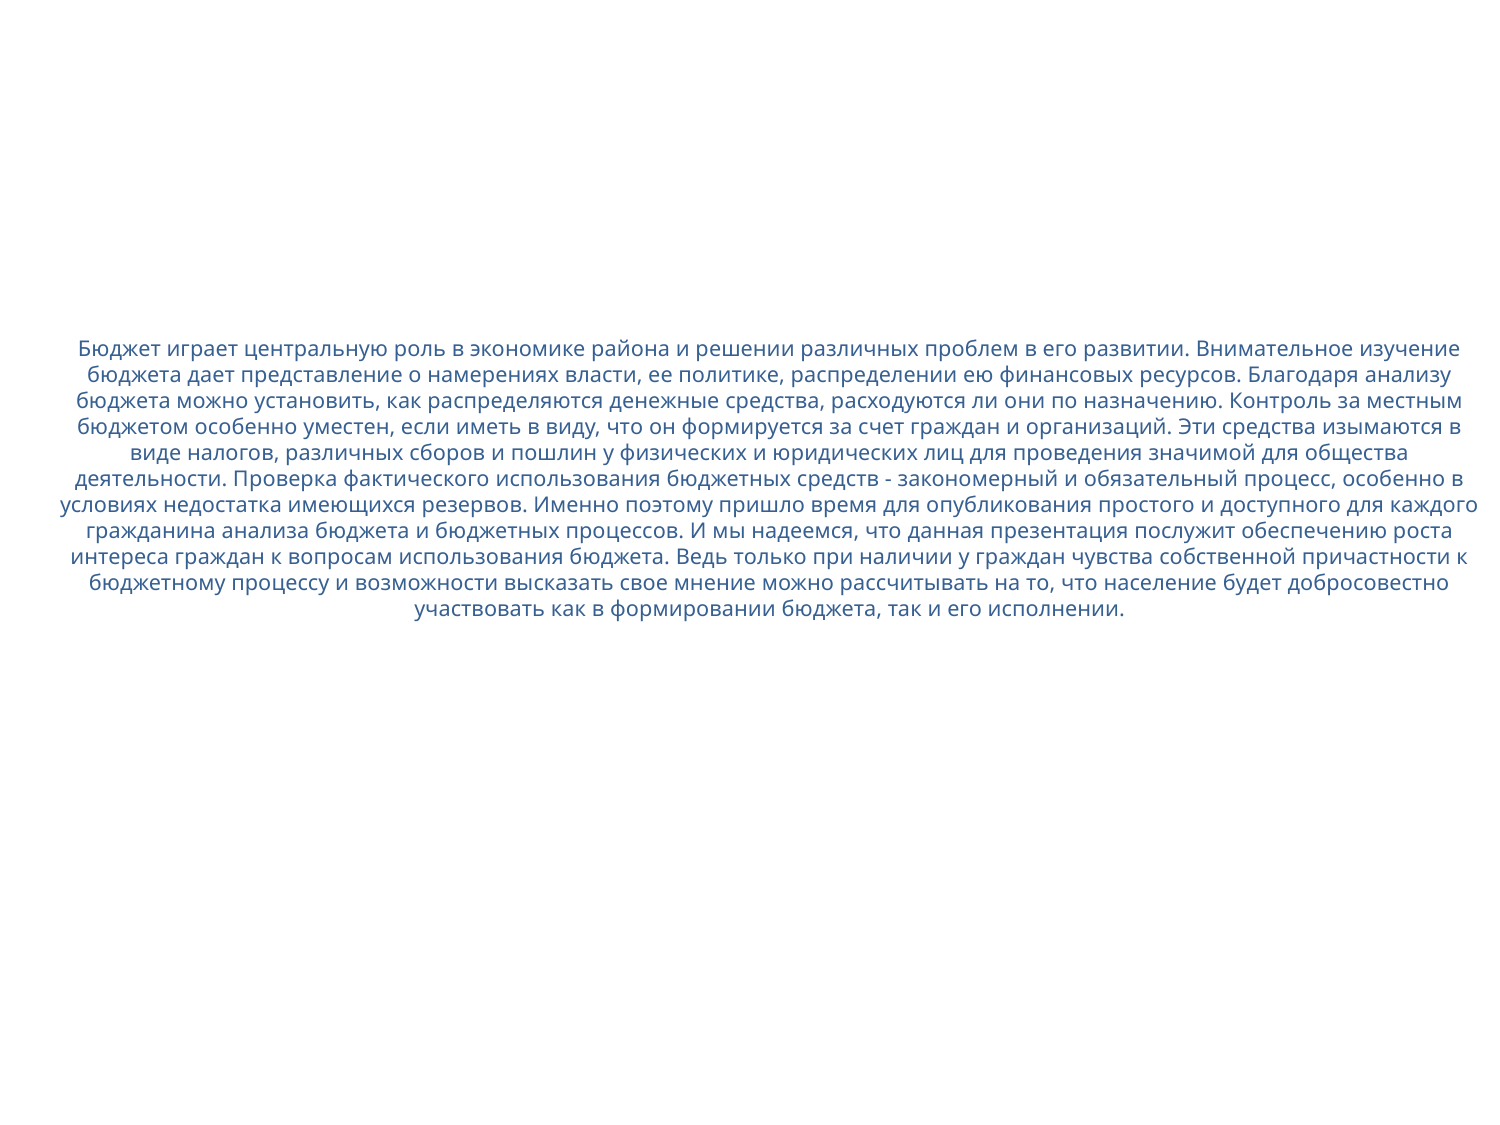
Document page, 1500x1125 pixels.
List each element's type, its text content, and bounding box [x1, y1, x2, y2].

title Бюджет играет центральную роль в экономике района и решении различных проблем в его развитии. Внимательное изучение бюджета дает представление о намерениях власти, ее политике, распределении ею финансовых ресурсов. Благодаря анализу бюджета можно установить, как распределяются денежные средства, расходуются ли они по назначению. Контроль за местным бюджетом особенно уместен, если иметь в виду, что он формируется за счет граждан и организаций. Эти средства изымаются в виде налогов, различных сборов и пошлин у физических и юридических лиц для проведения значимой для общества деятельности. Проверка фактического использования бюджетных средств - закономерный и обязательный процесс, особенно в условиях недостатка имеющихся резервов. Именно поэтому пришло время для опубликования простого и доступного для каждого гражданина анализа бюджета и бюджетных процессов. И мы надеемся, что данная презентация послужит обеспечению роста интереса граждан к вопросам использования бюджета. Ведь только при наличии у граждан чувства собственной причастности к бюджетному процессу и возможности высказать свое мнение можно рассчитывать на то, что население будет добросовестно участвовать как в формировании бюджета, так и его исполнении. [39, 281, 1500, 655]
